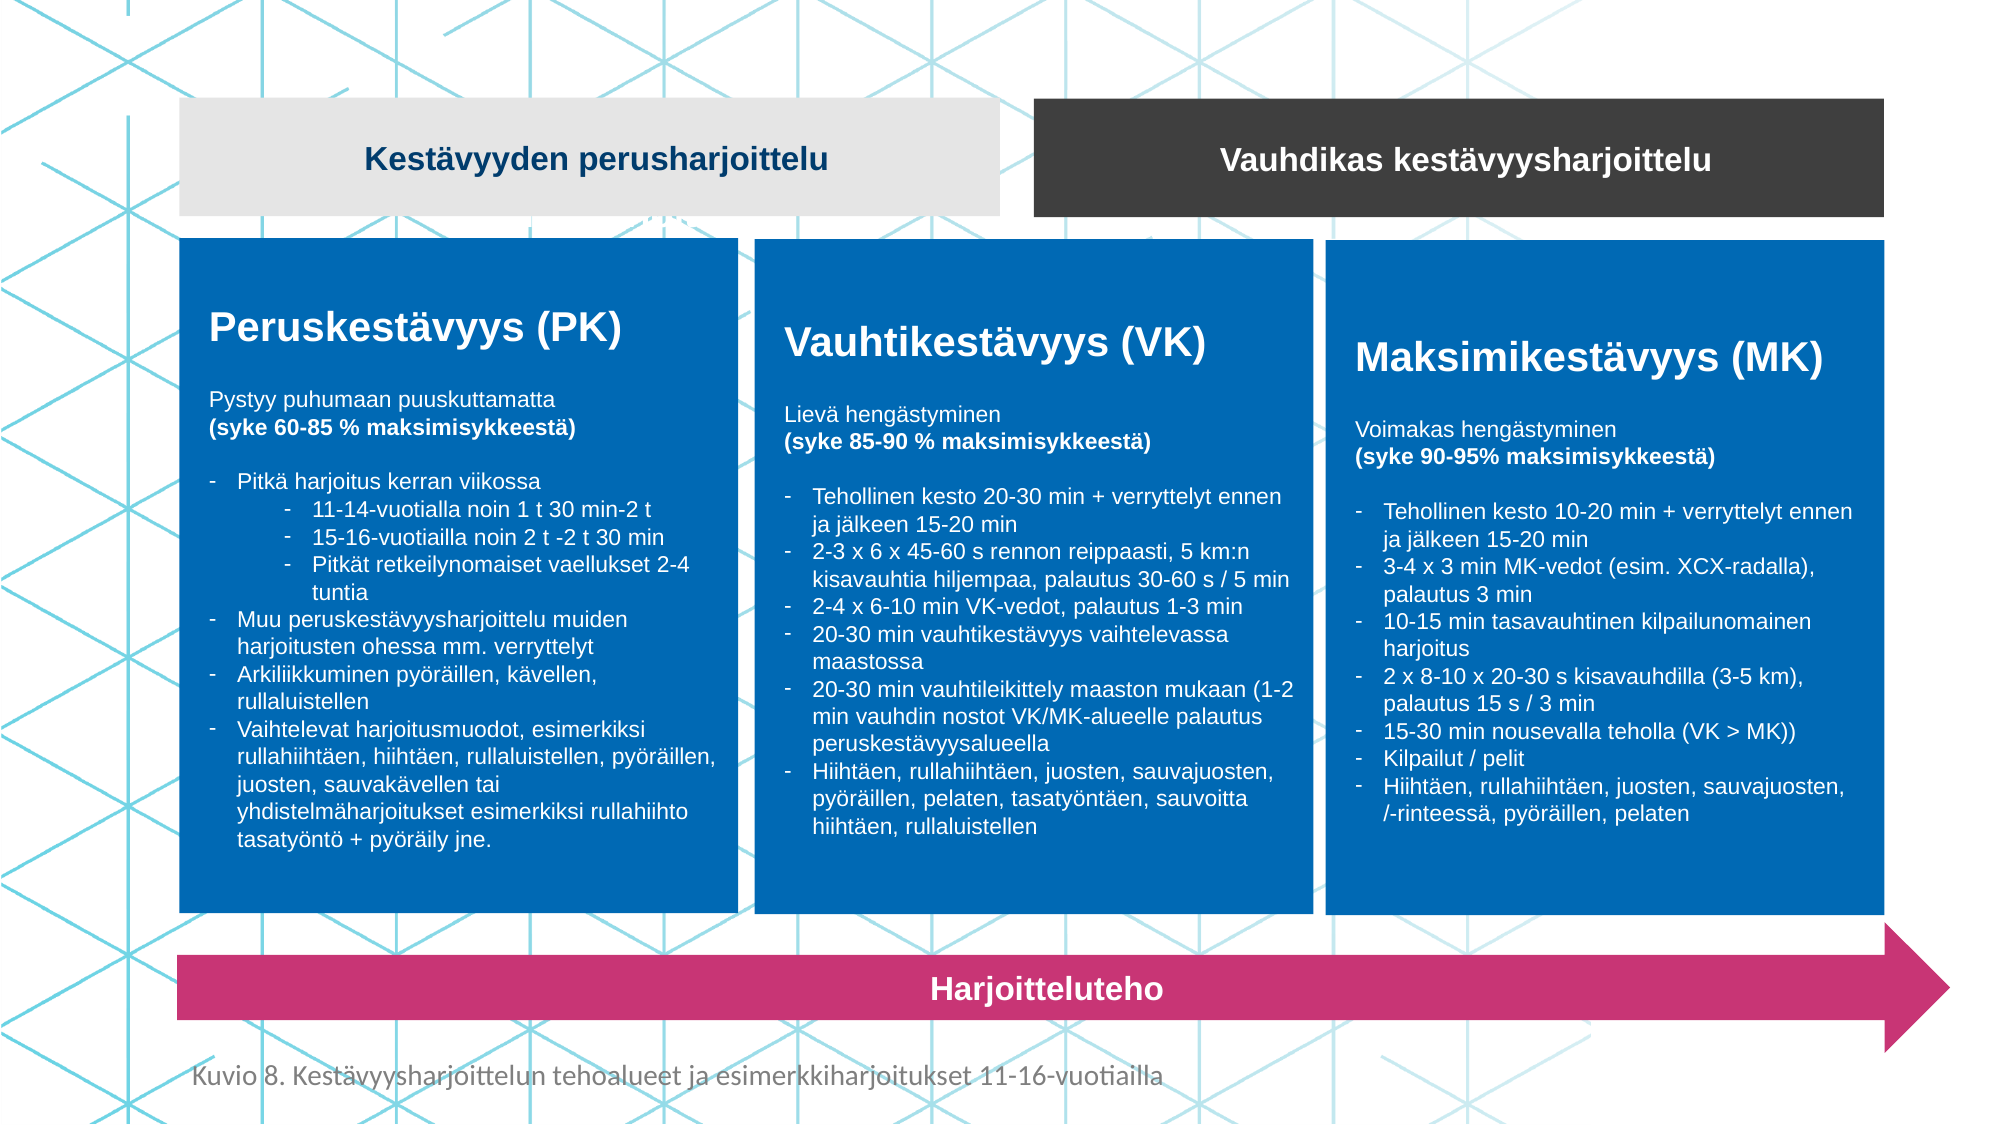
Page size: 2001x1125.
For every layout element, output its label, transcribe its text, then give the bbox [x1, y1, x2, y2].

text_box Vauhdikas kestävyysharjoittelu [1033, 98, 1884, 218]
text_box Kestävyyden perusharjoittelu [179, 97, 1000, 210]
text_box Kuvio 8. Kestävyysharjoittelun tehoalueet ja esimerkkiharjoitukset 11-16-vuotiailla [177, 1046, 1458, 1098]
picture [0, 213, 1726, 997]
text_box Maksimikestävyys (MK) Voimakas hengästyminen (syke 90-95% maksimisykkeestä) Tehollinen kesto 10-20 min + verryttelyt ennen ja jälkeen 15-20 min 3-4 x 3 min MK-vedot (esim. XCX-radalla), palautus 3 min 10-15 min tasavauhtinen kilpailunomainen harjoitus 2 x 8-10 x 20-30 s kisavauhdilla (3-5 km), palautus 15 s / 3 min 15-30 min nousevalla teholla (VK > MK)) Kilpailut / pelit Hiihtäen, rullahiihtäen, juosten, sauvajuosten, /-rinteessä, pyöräillen, pelaten [1733, 240, 1885, 916]
text_box Harjoitteluteho [177, 922, 1951, 1053]
